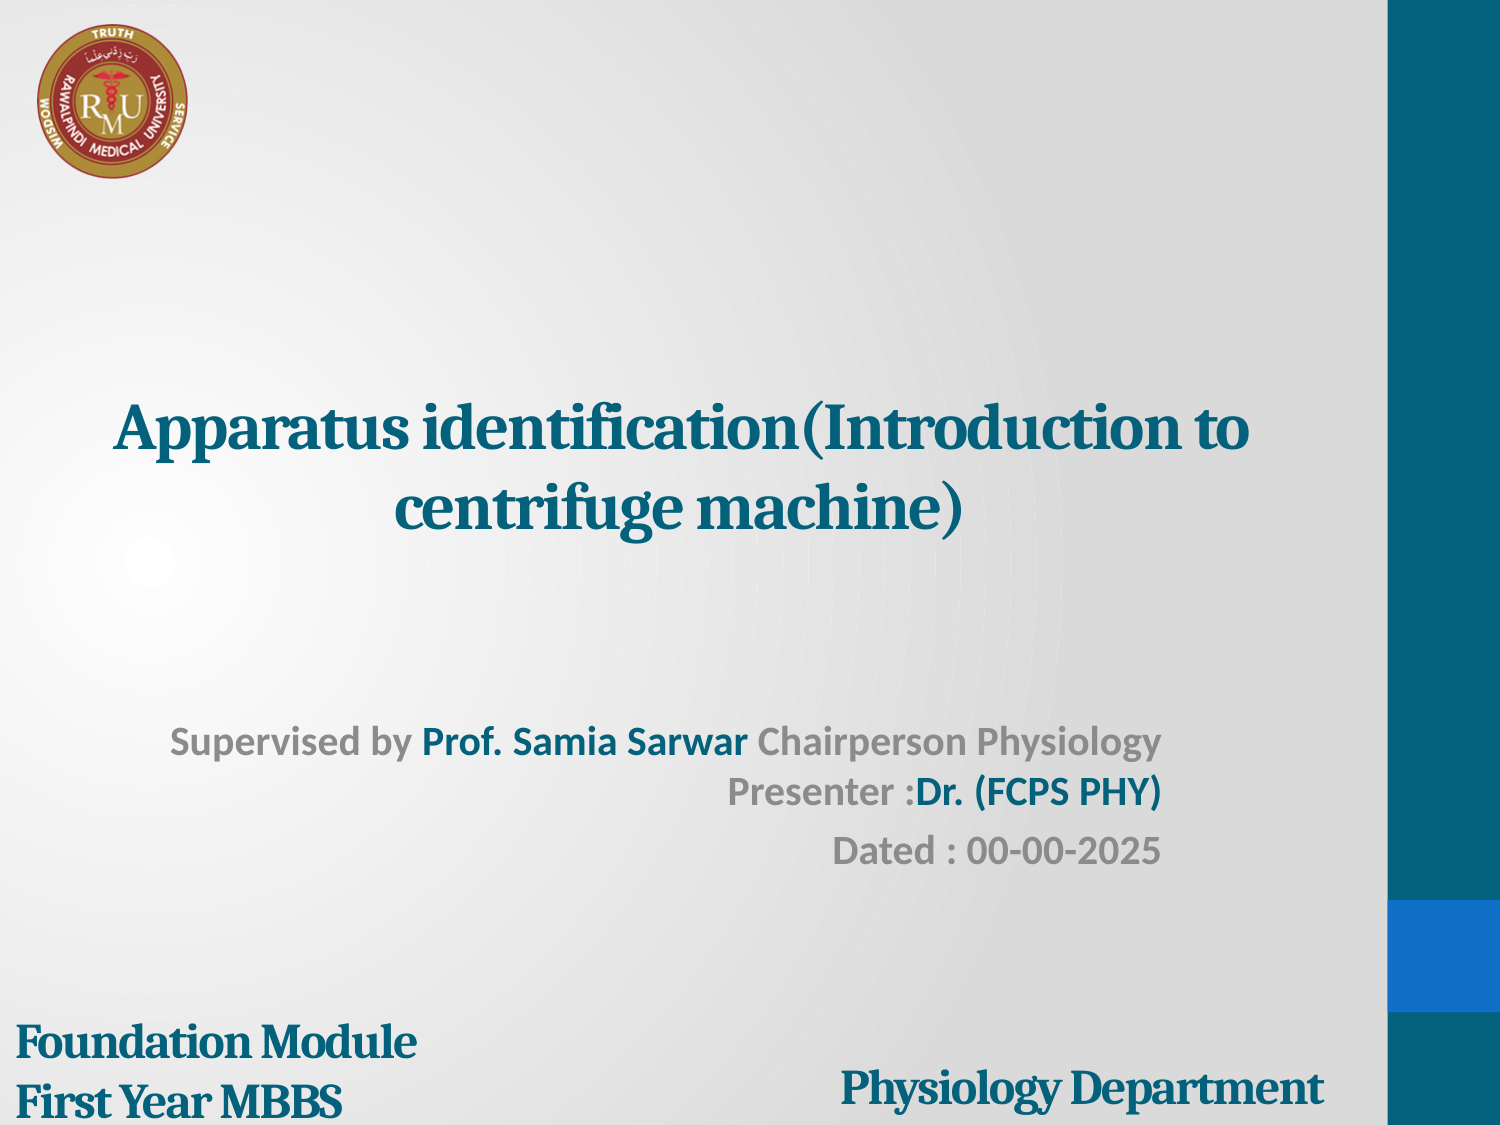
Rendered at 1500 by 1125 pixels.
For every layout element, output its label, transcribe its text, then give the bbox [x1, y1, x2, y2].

text_box Physiology Department [824, 1022, 1413, 1122]
subtitle Supervised by Prof. Samia Sarwar Chairperson Physiology Presenter :Dr. (FCPS PHY) Dated : 00-00-2025 [117, 706, 1178, 882]
title Foundation Module First Year MBBS [0, 1036, 475, 1125]
picture [36, 24, 188, 180]
text_box Apparatus identification(Introduction to centrifuge machine) [62, 124, 1300, 551]
